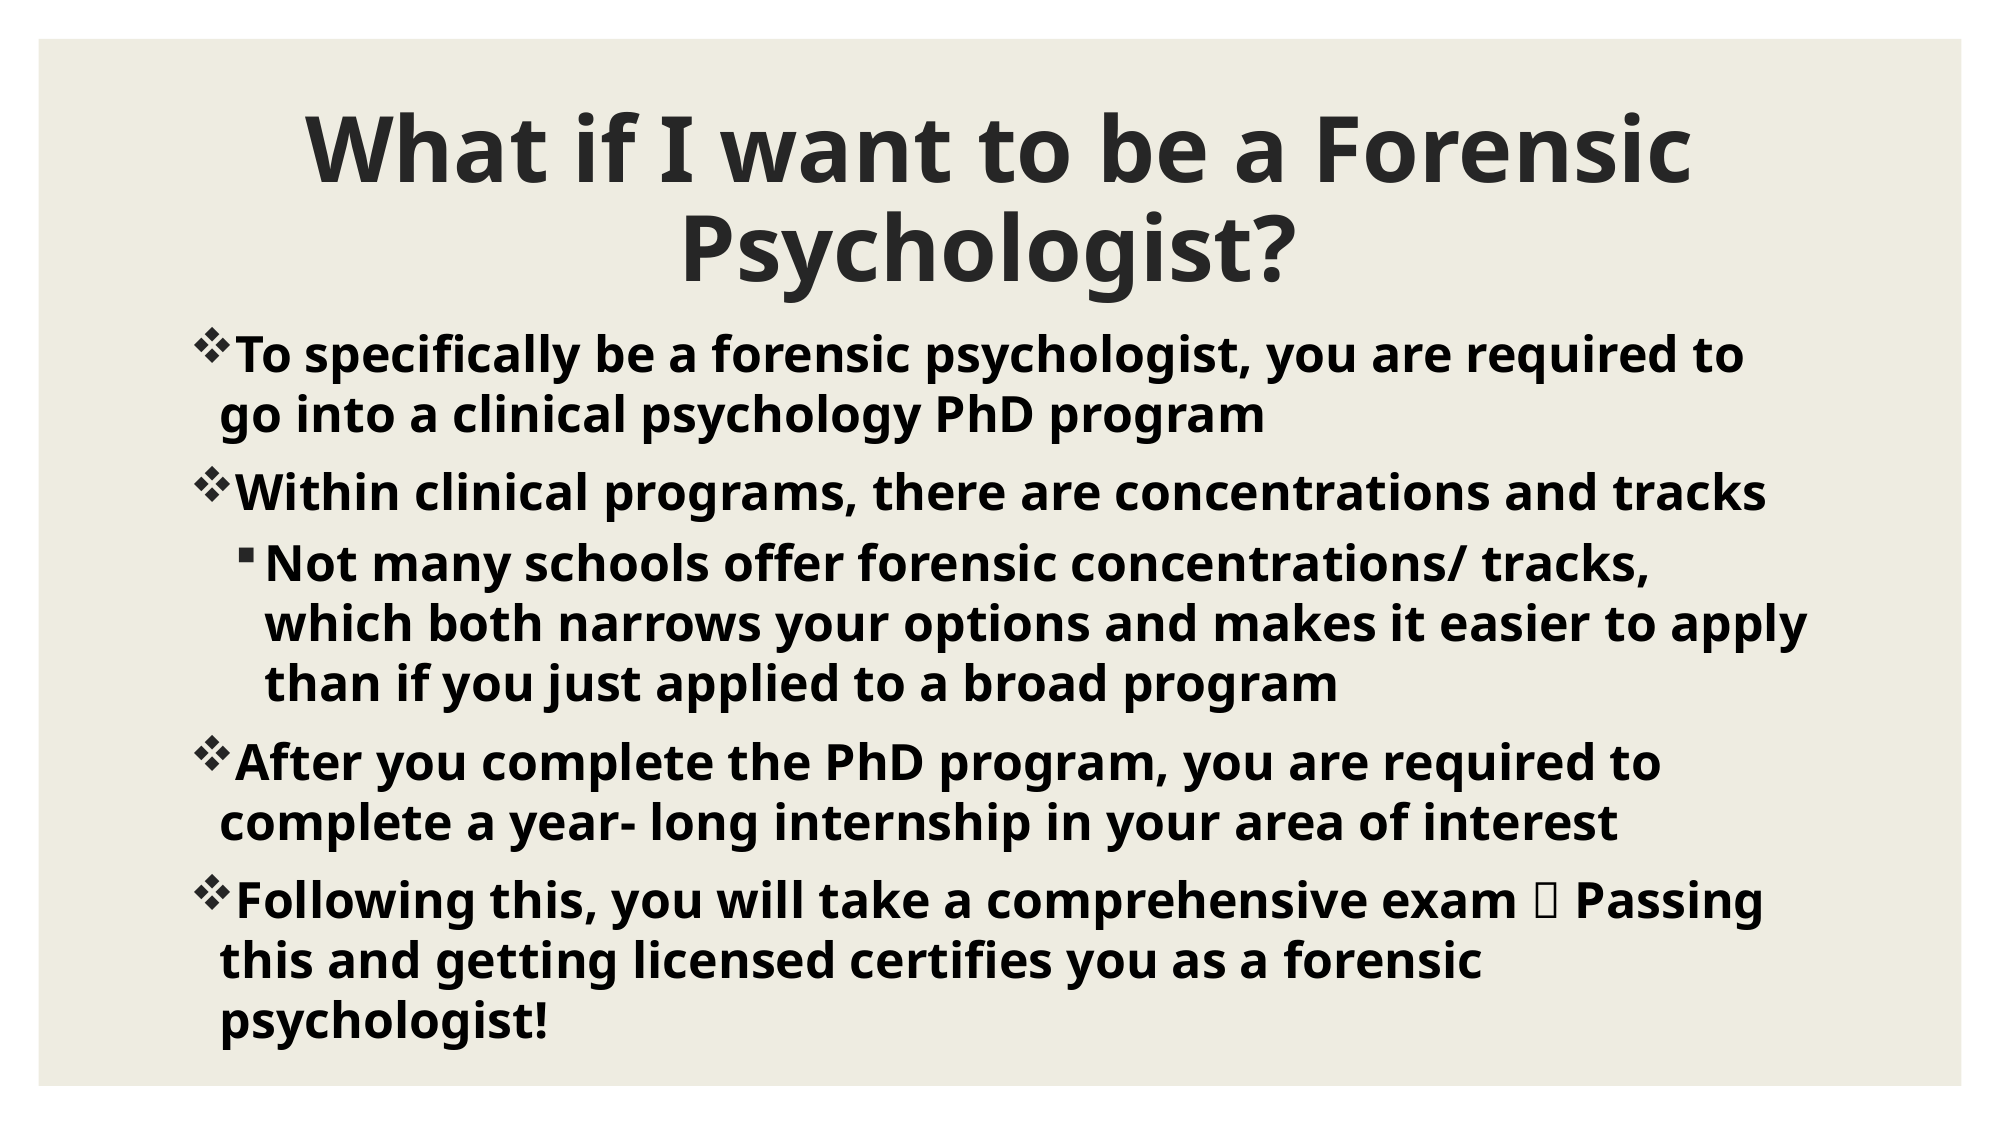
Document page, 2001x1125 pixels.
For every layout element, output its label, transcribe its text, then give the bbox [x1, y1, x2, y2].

title What if I want to be a Forensic Psychologist? [174, 89, 1825, 314]
list To specifically be a forensic psychologist, you are required to go into a clinical psychology PhD program Within clinical programs, there are concentrations and tracks Not many schools offer forensic concentrations/ tracks, which both narrows your options and makes it easier to apply than if you just applied to a broad program After you complete the PhD program, you are required to complete a year- long internship in your area of interest Following this, you will take a comprehensive exam  Passing this and getting licensed certifies you as a forensic psychologist! [174, 314, 1825, 1067]
